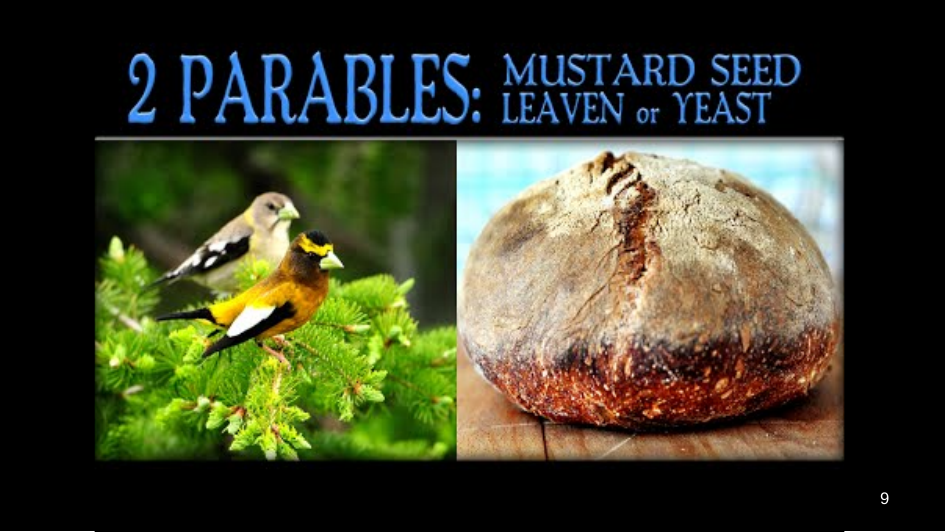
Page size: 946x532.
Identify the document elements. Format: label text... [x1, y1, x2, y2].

picture [94, 17, 845, 532]
slide_number 9 [850, 483, 899, 522]
